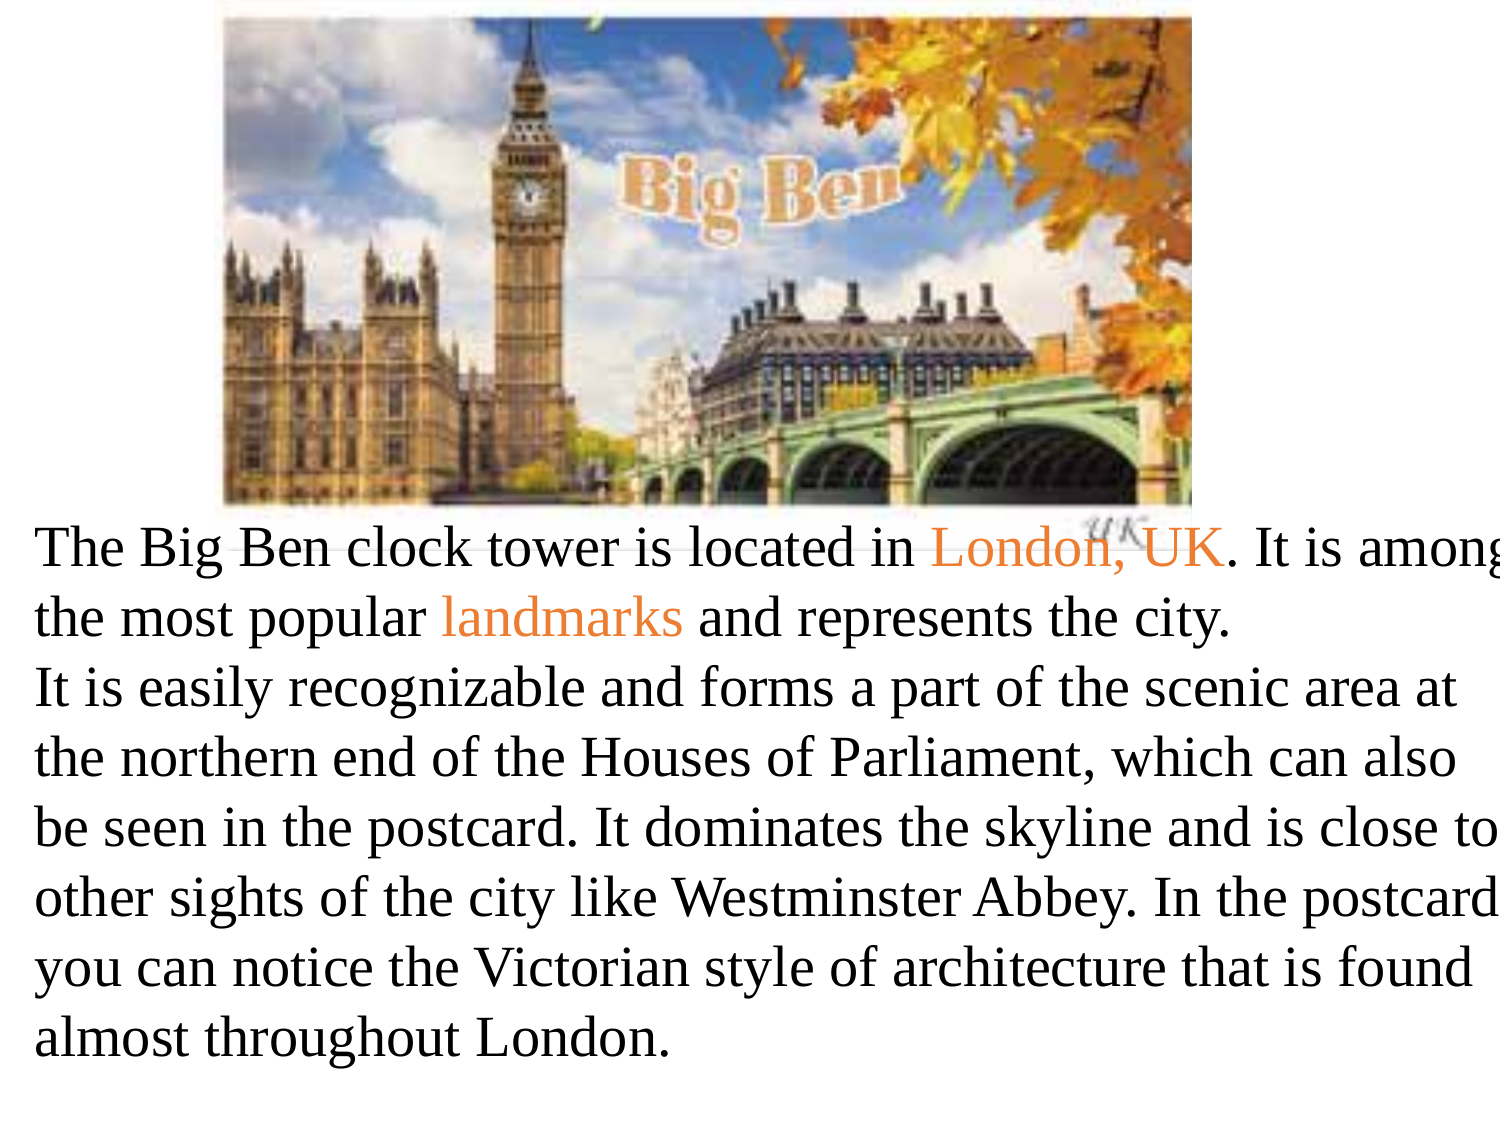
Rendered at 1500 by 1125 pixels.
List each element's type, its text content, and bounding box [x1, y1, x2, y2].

text_box The Big Ben clock tower is located in London, UK. It is among the most popular landmarks and represents the city. It is easily recognizable and forms a part of the scenic area at the northern end of the Houses of Parliament, which can also be seen in the postcard. It dominates the skyline and is close to other sights of the city like Westminster Abbey. In the postcard, you can notice the Victorian style of architecture that is found almost throughout London. [19, 501, 1500, 1076]
picture [213, 0, 1193, 551]
